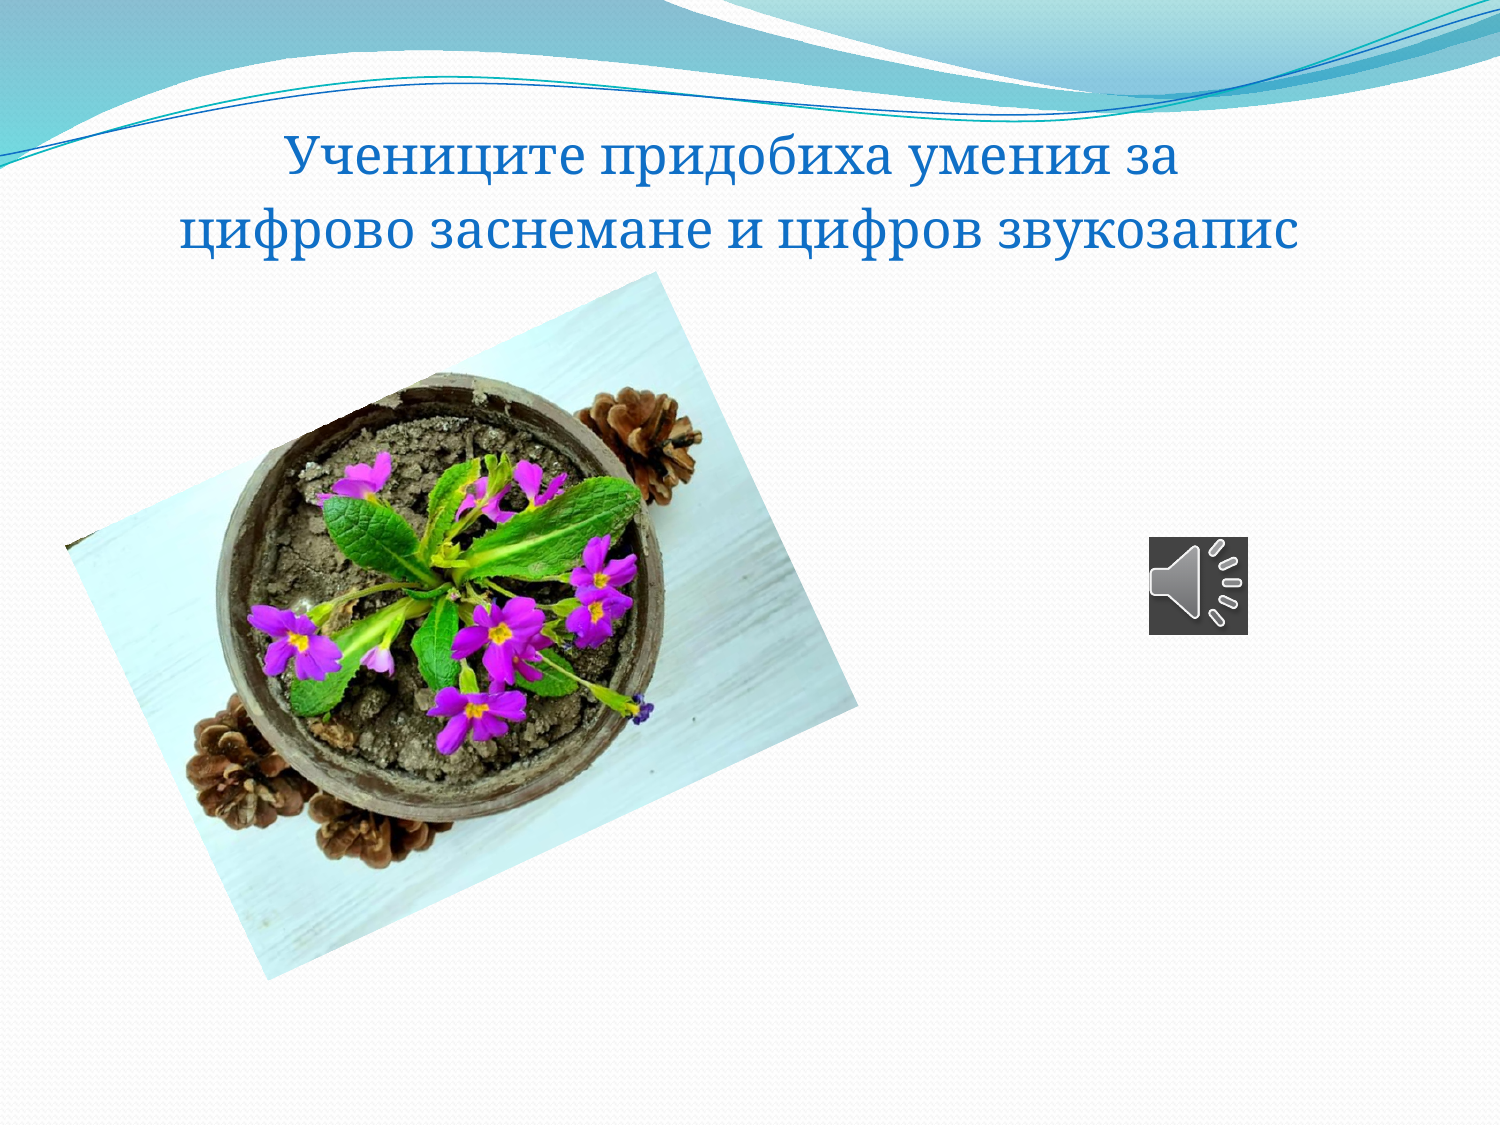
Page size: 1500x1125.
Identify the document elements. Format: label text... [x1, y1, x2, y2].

picture [135, 271, 788, 867]
picture [220, 876, 492, 980]
list Учениците придобиха умения за цифрово заснемане и цифров звукозапис [64, 113, 1415, 268]
picture [1148, 535, 1249, 637]
picture [66, 516, 130, 682]
picture [790, 558, 859, 738]
